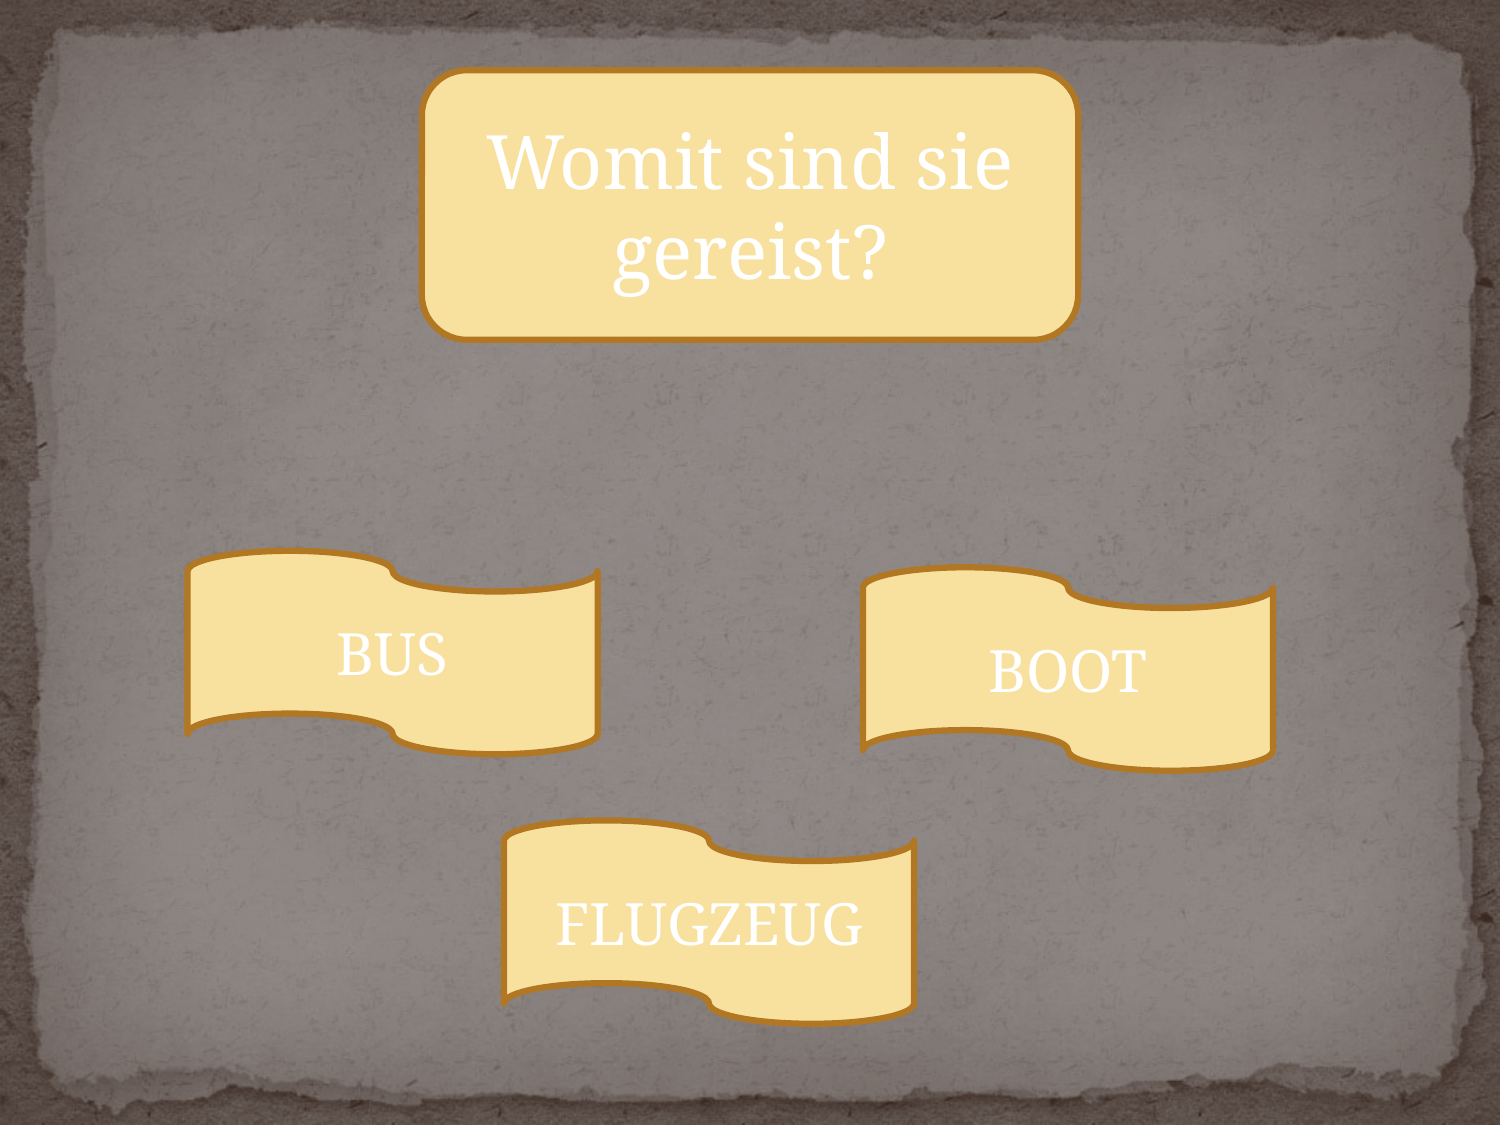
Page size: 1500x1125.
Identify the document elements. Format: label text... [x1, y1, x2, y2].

text_box BUS [184, 547, 601, 758]
text_box Womit sind sie gereist? [418, 67, 1082, 343]
text_box BOOT [859, 564, 1277, 774]
text_box FLUGZEUG [500, 817, 918, 1027]
